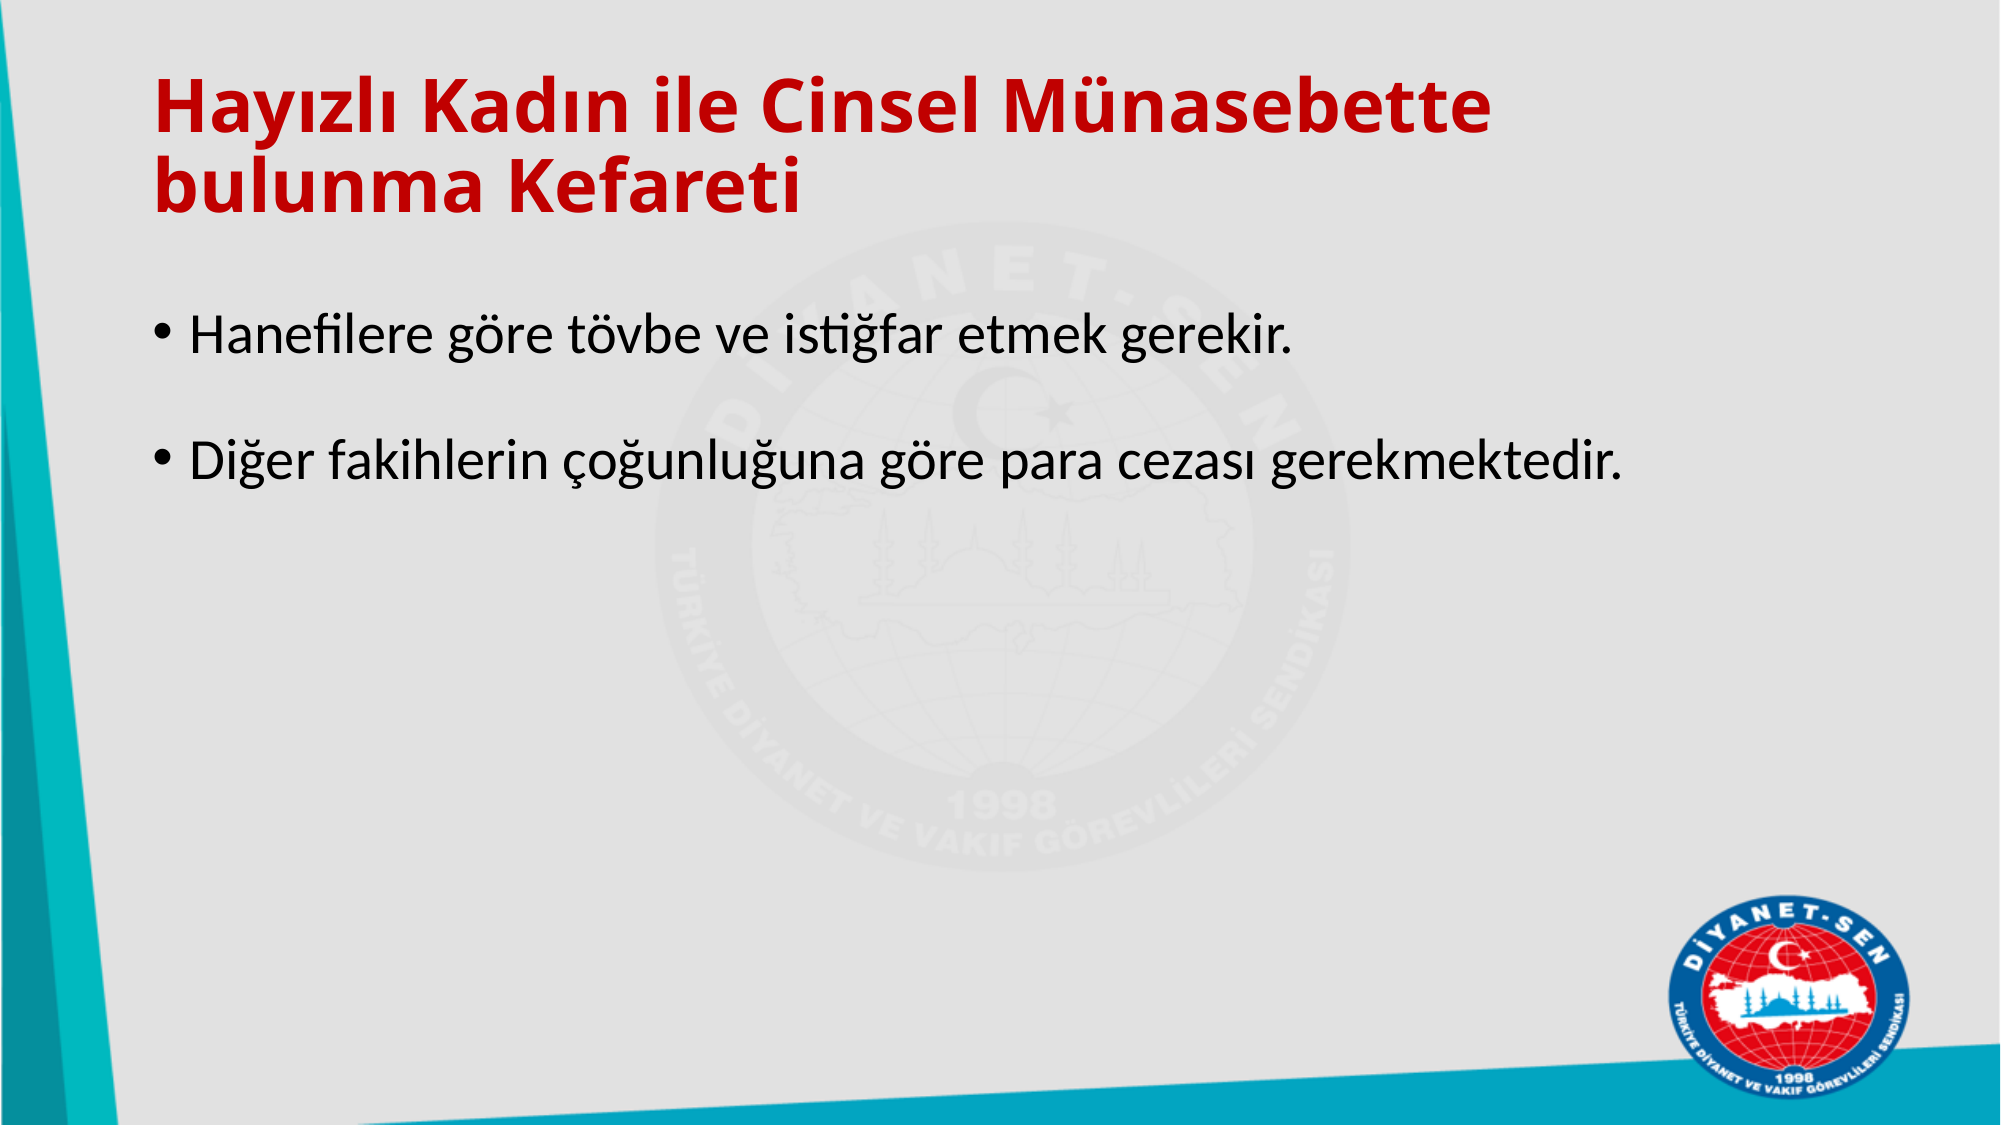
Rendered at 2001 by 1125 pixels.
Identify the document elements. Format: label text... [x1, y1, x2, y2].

title Hayızlı Kadın ile Cinsel Münasebette bulunma Kefareti [137, 59, 1863, 238]
picture [0, 0, 2001, 1125]
list Hanefilere göre tövbe ve istiğfar etmek gerekir. Diğer fakihlerin çoğunluğuna göre para cezası gerekmektedir. [137, 253, 1863, 1071]
